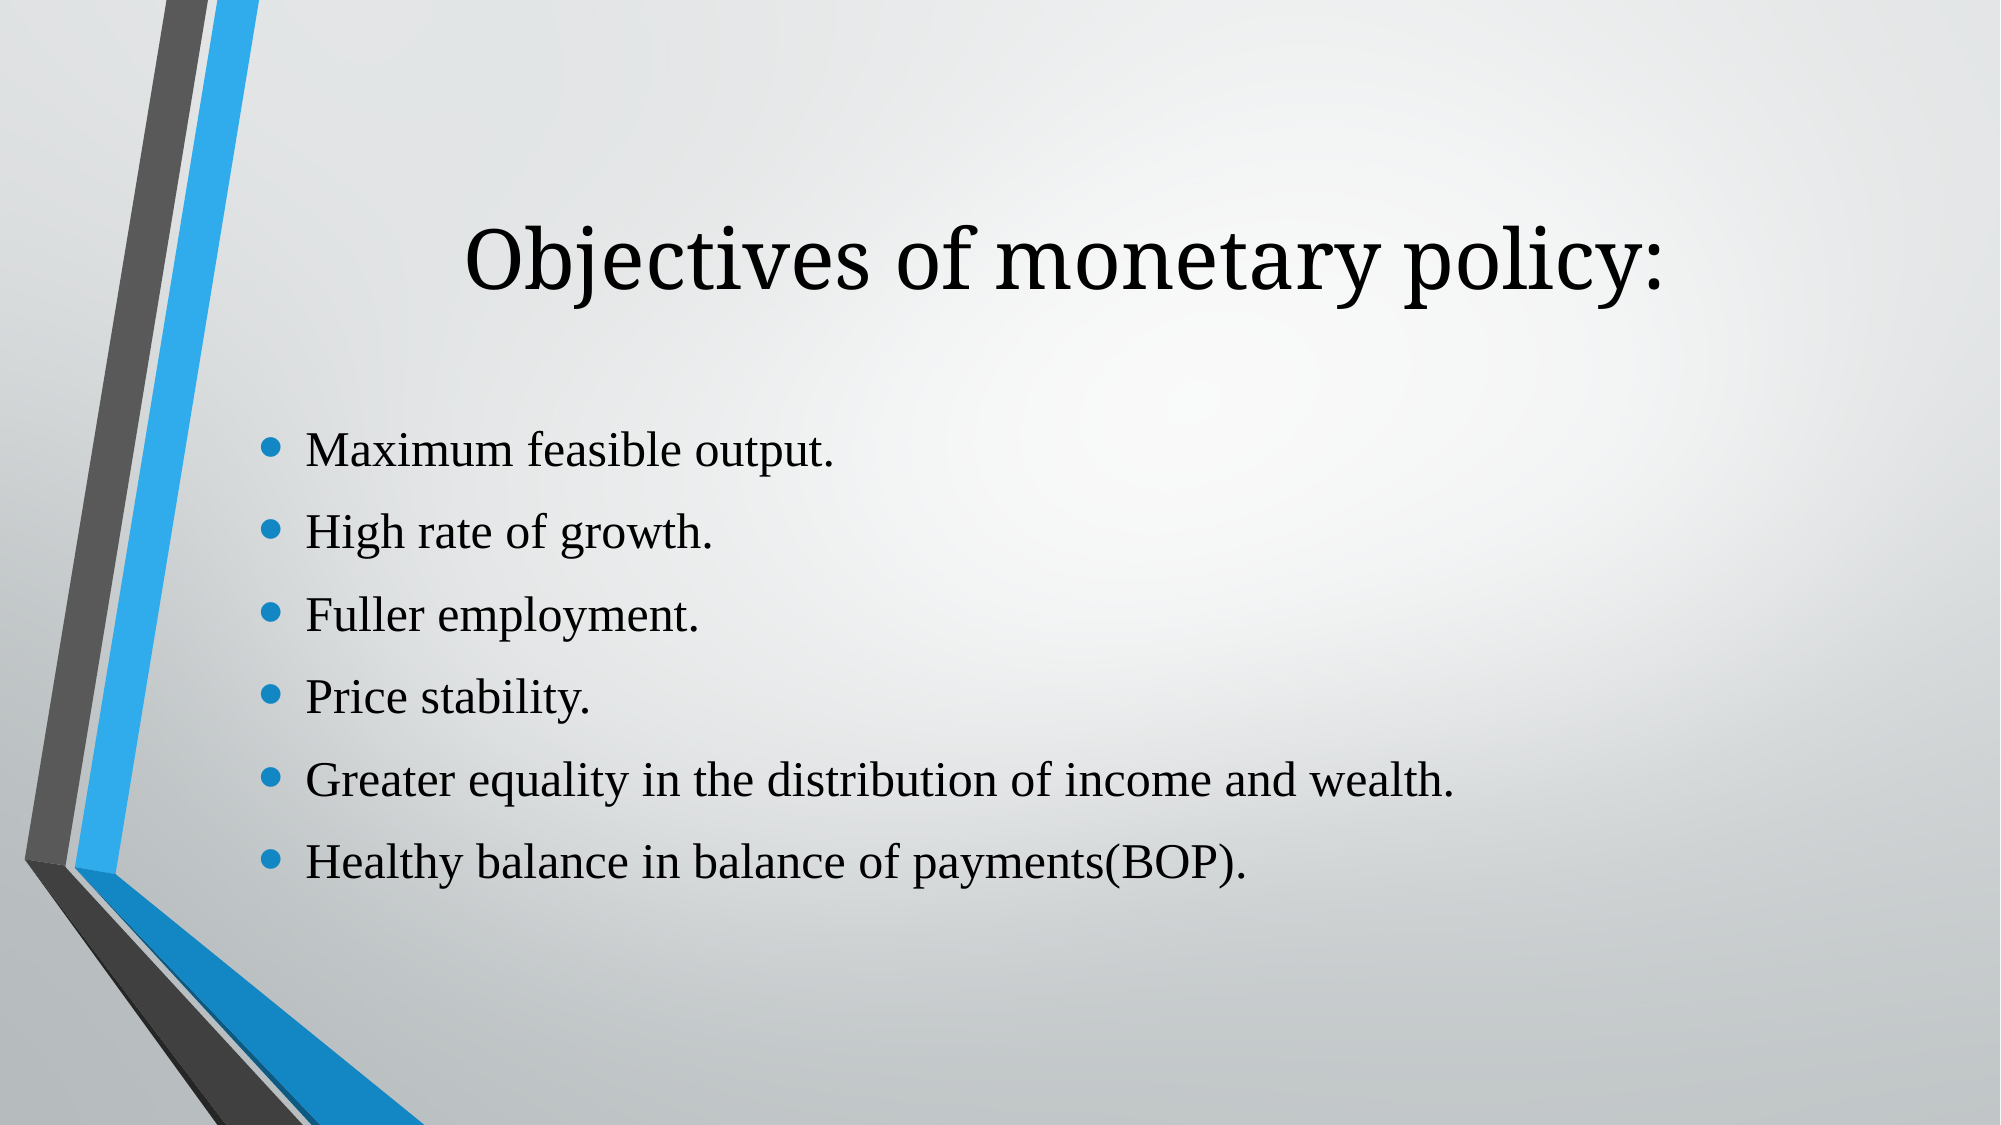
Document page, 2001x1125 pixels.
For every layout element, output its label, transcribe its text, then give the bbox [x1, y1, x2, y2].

title Objectives of monetary policy: [243, 112, 1887, 400]
list Maximum feasible output. High rate of growth. Fuller employment. Price stability. Greater equality in the distribution of income and wealth. Healthy balance in balance of payments(BOP). [243, 437, 1887, 950]
